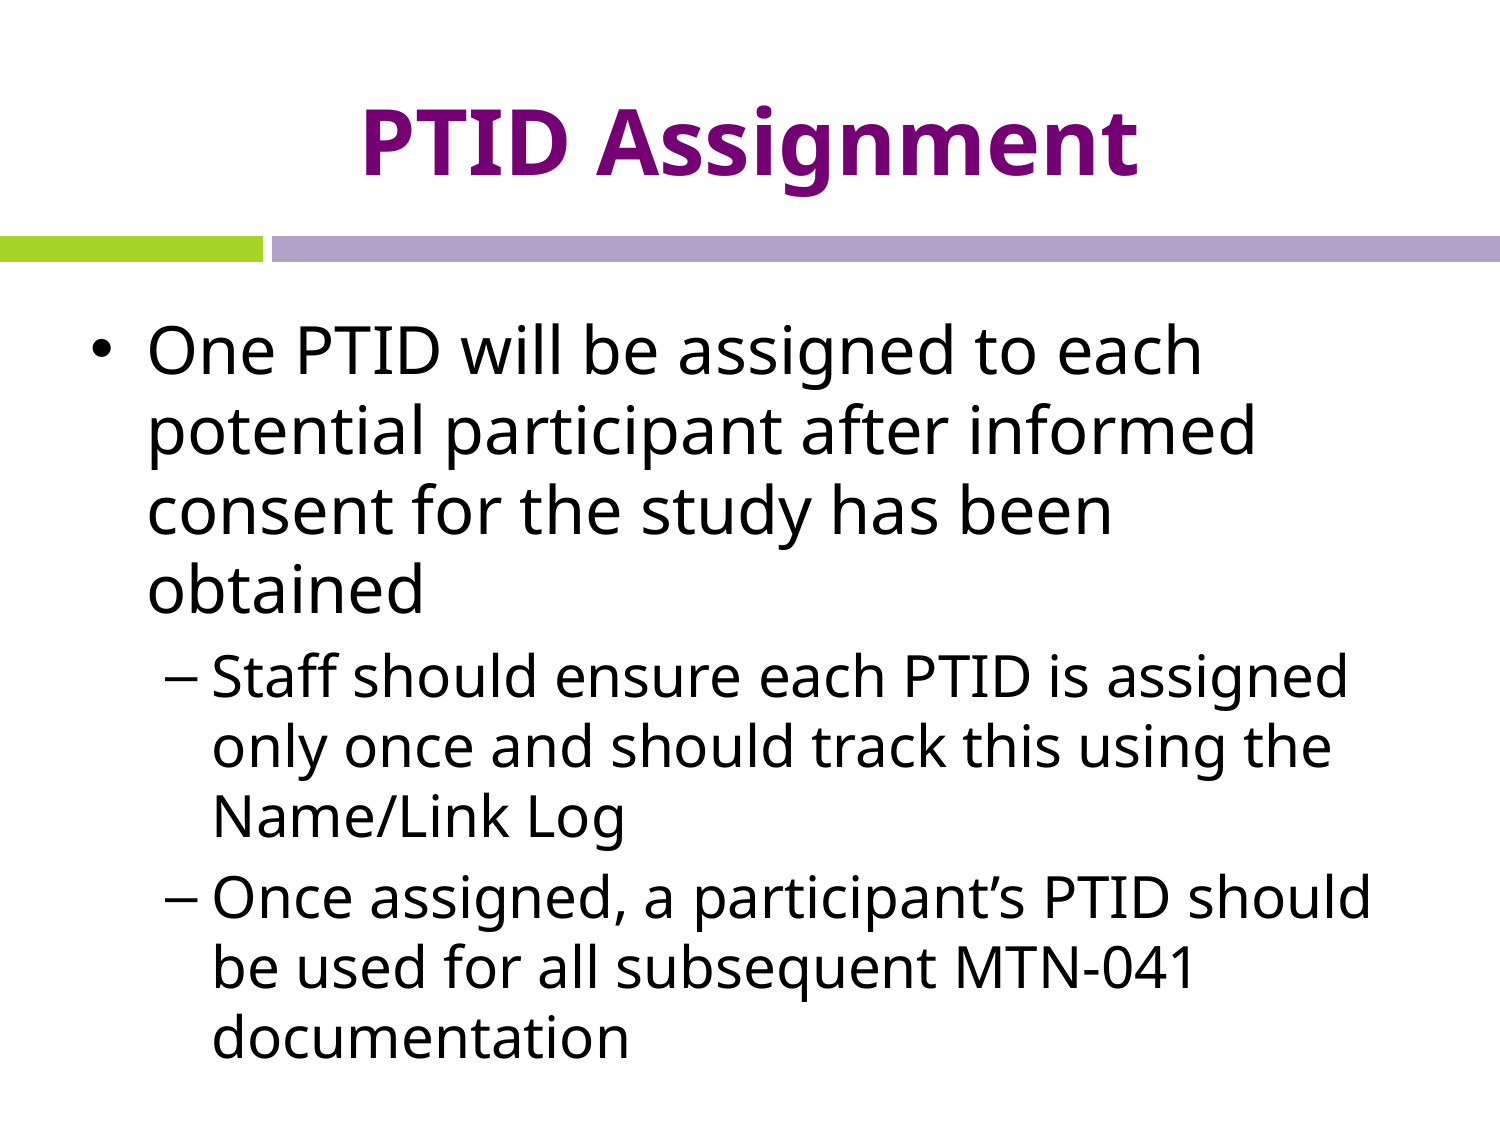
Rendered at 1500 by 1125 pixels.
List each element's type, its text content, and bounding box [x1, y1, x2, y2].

picture [0, 236, 1500, 262]
list One PTID will be assigned to each potential participant after informed consent for the study has been obtained Staff should ensure each PTID is assigned only once and should track this using the Name/Link Log Once assigned, a participant’s PTID should be used for all subsequent MTN-041 documentation [75, 299, 1425, 1048]
title PTID Assignment [75, 45, 1425, 233]
